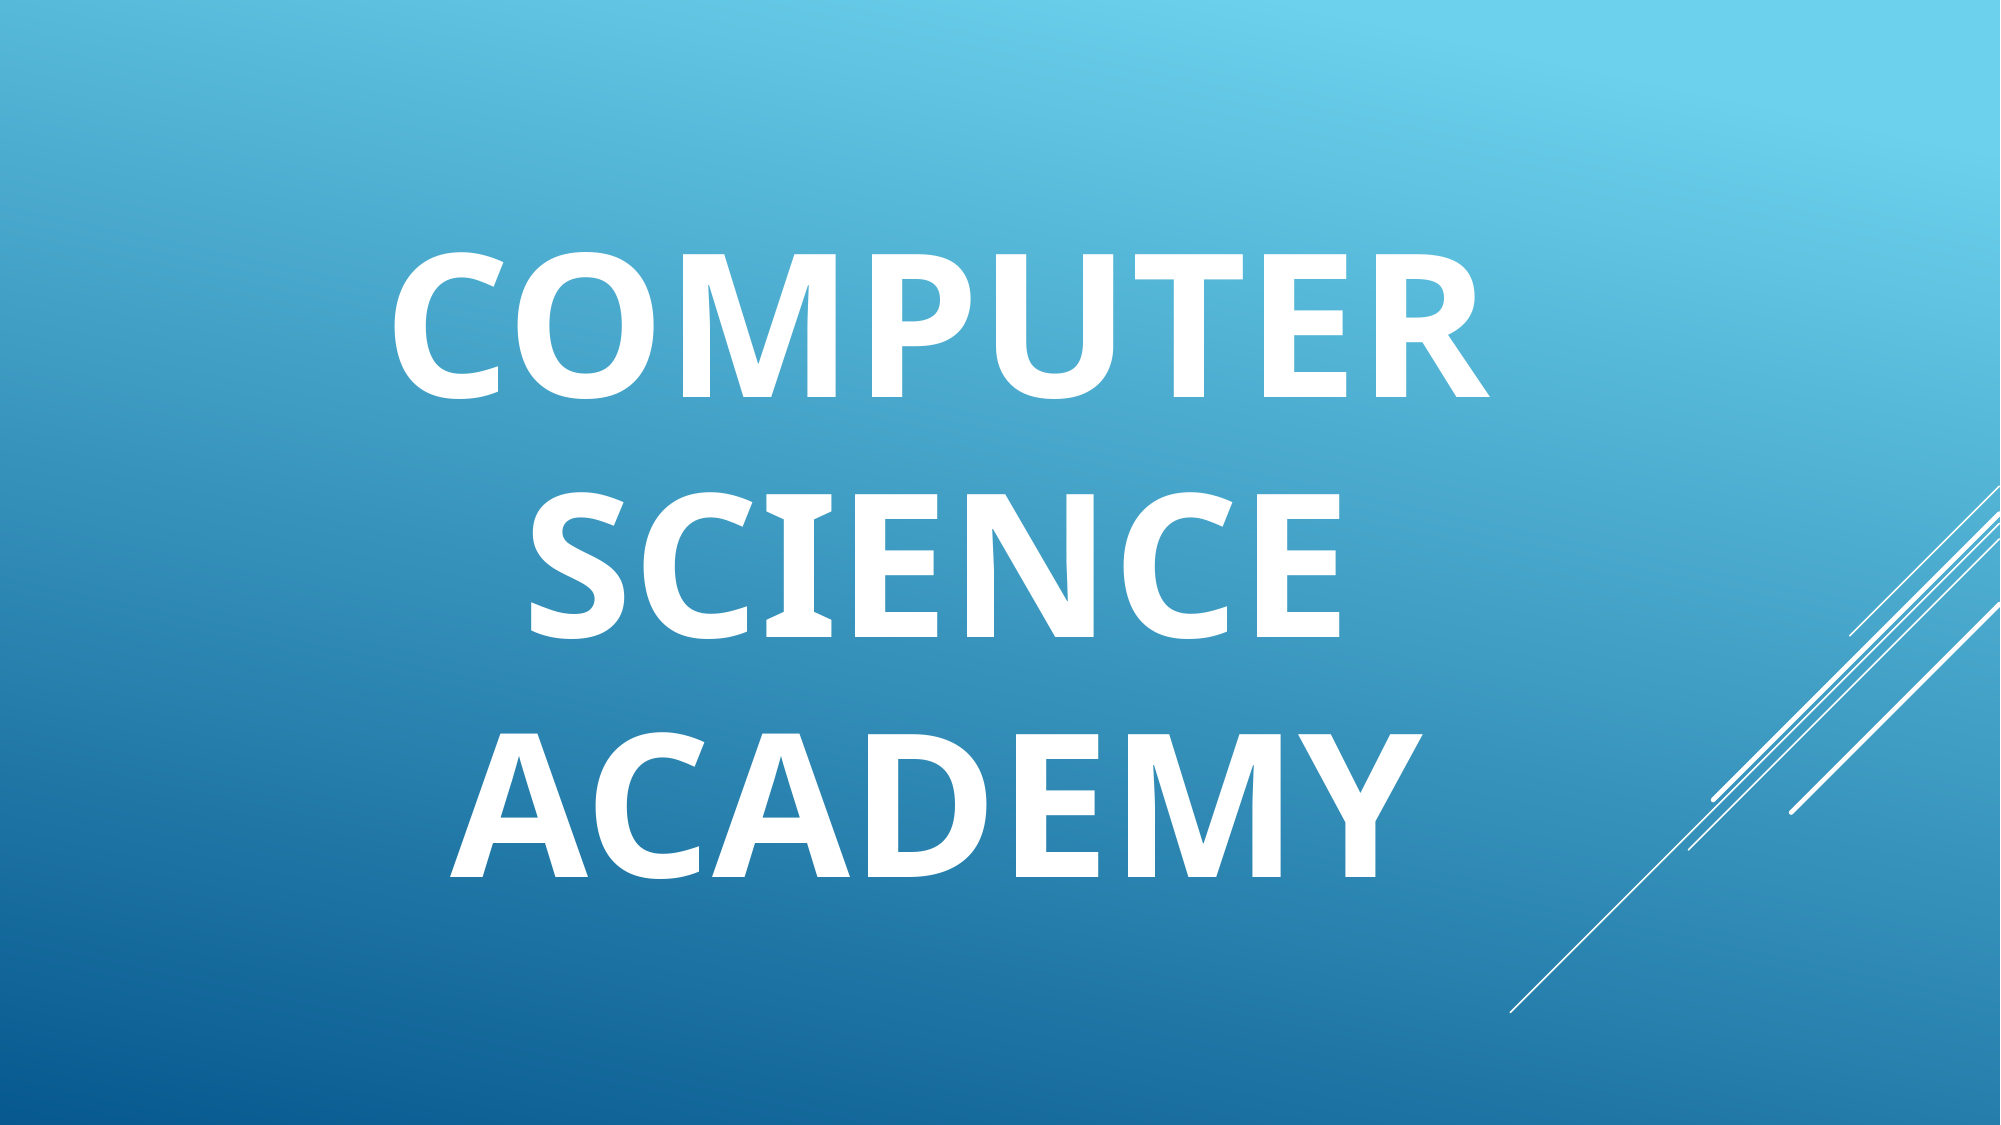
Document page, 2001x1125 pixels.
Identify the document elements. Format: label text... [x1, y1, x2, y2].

title COMPUTER SCIENCE ACADEMY [112, 112, 1763, 1004]
